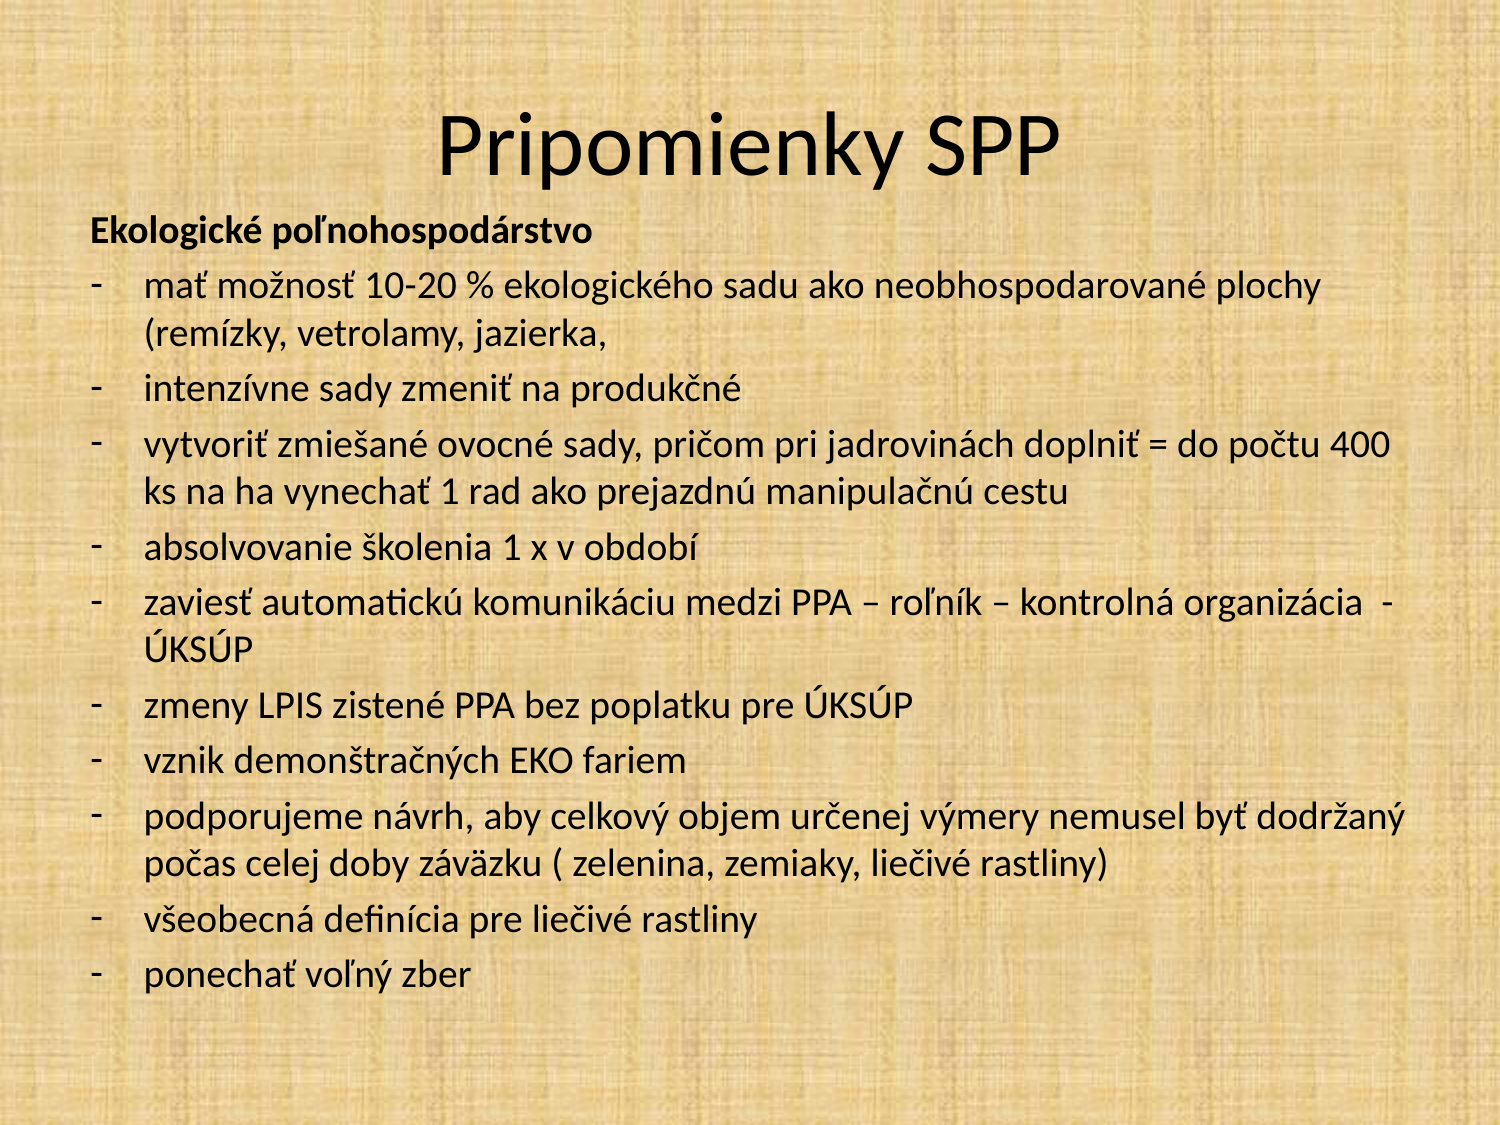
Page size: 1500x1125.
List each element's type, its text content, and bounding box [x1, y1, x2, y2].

picture [0, 0, 1500, 1125]
list Ekologické poľnohospodárstvo mať možnosť 10-20 % ekologického sadu ako neobhospodarované plochy (remízky, vetrolamy, jazierka, intenzívne sady zmeniť na produkčné vytvoriť zmiešané ovocné sady, pričom pri jadrovinách doplniť = do počtu 400 ks na ha vynechať 1 rad ako prejazdnú manipulačnú cestu absolvovanie školenia 1 x v období zaviesť automatickú komunikáciu medzi PPA – roľník – kontrolná organizácia - ÚKSÚP zmeny LPIS zistené PPA bez poplatku pre ÚKSÚP vznik demonštračných EKO fariem podporujeme návrh, aby celkový objem určenej výmery nemusel byť dodržaný počas celej doby záväzku ( zelenina, zemiaky, liečivé rastliny) všeobecná definícia pre liečivé rastliny ponechať voľný zber [75, 196, 1425, 1005]
title Pripomienky SPP [75, 45, 1425, 196]
